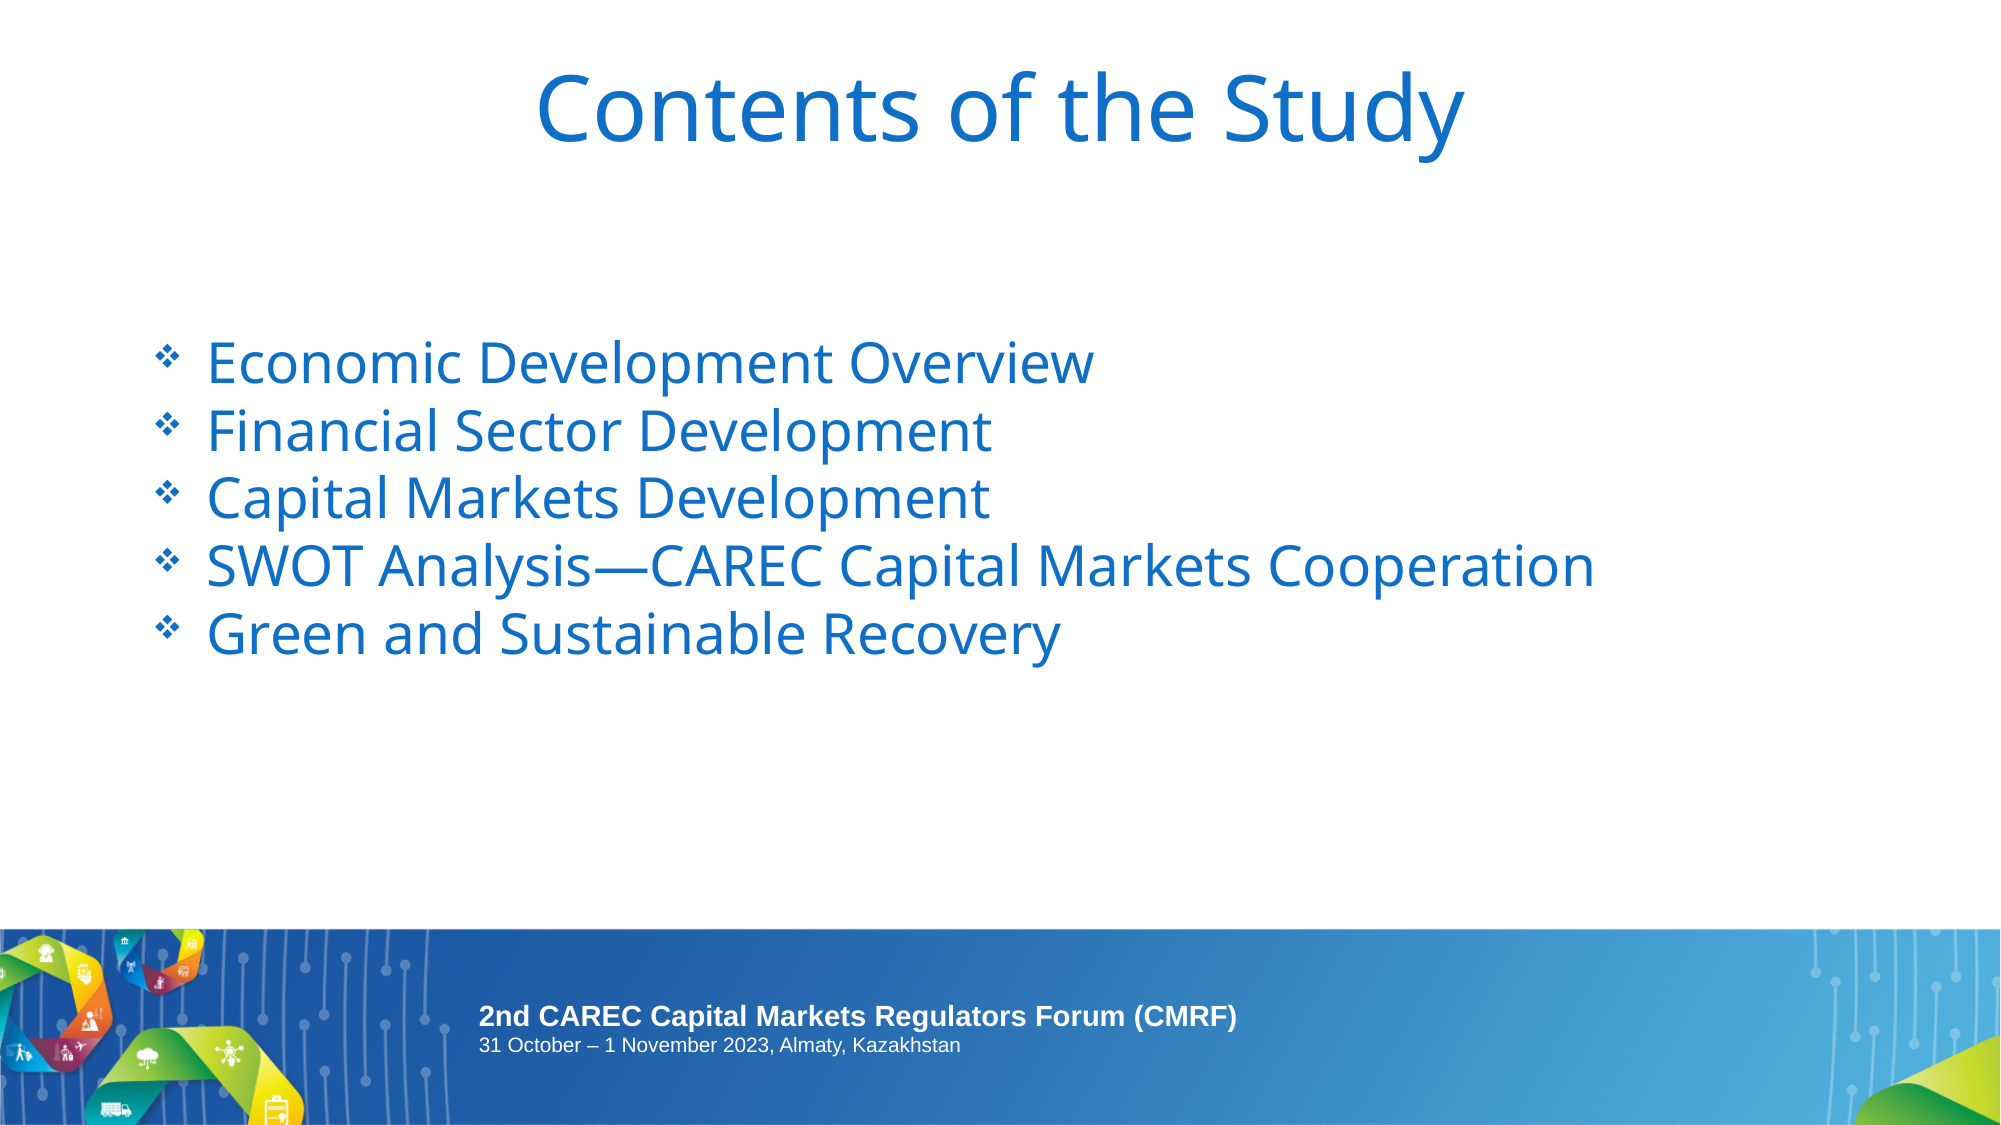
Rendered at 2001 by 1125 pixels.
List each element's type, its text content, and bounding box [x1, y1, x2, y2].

text_box Economic Development Overview Financial Sector Development Capital Markets Development SWOT Analysis—CAREC Capital Markets Cooperation Green and Sustainable Recovery [137, 319, 1943, 675]
picture [0, 0, 2001, 1125]
title Contents of the Study [137, 55, 1863, 254]
